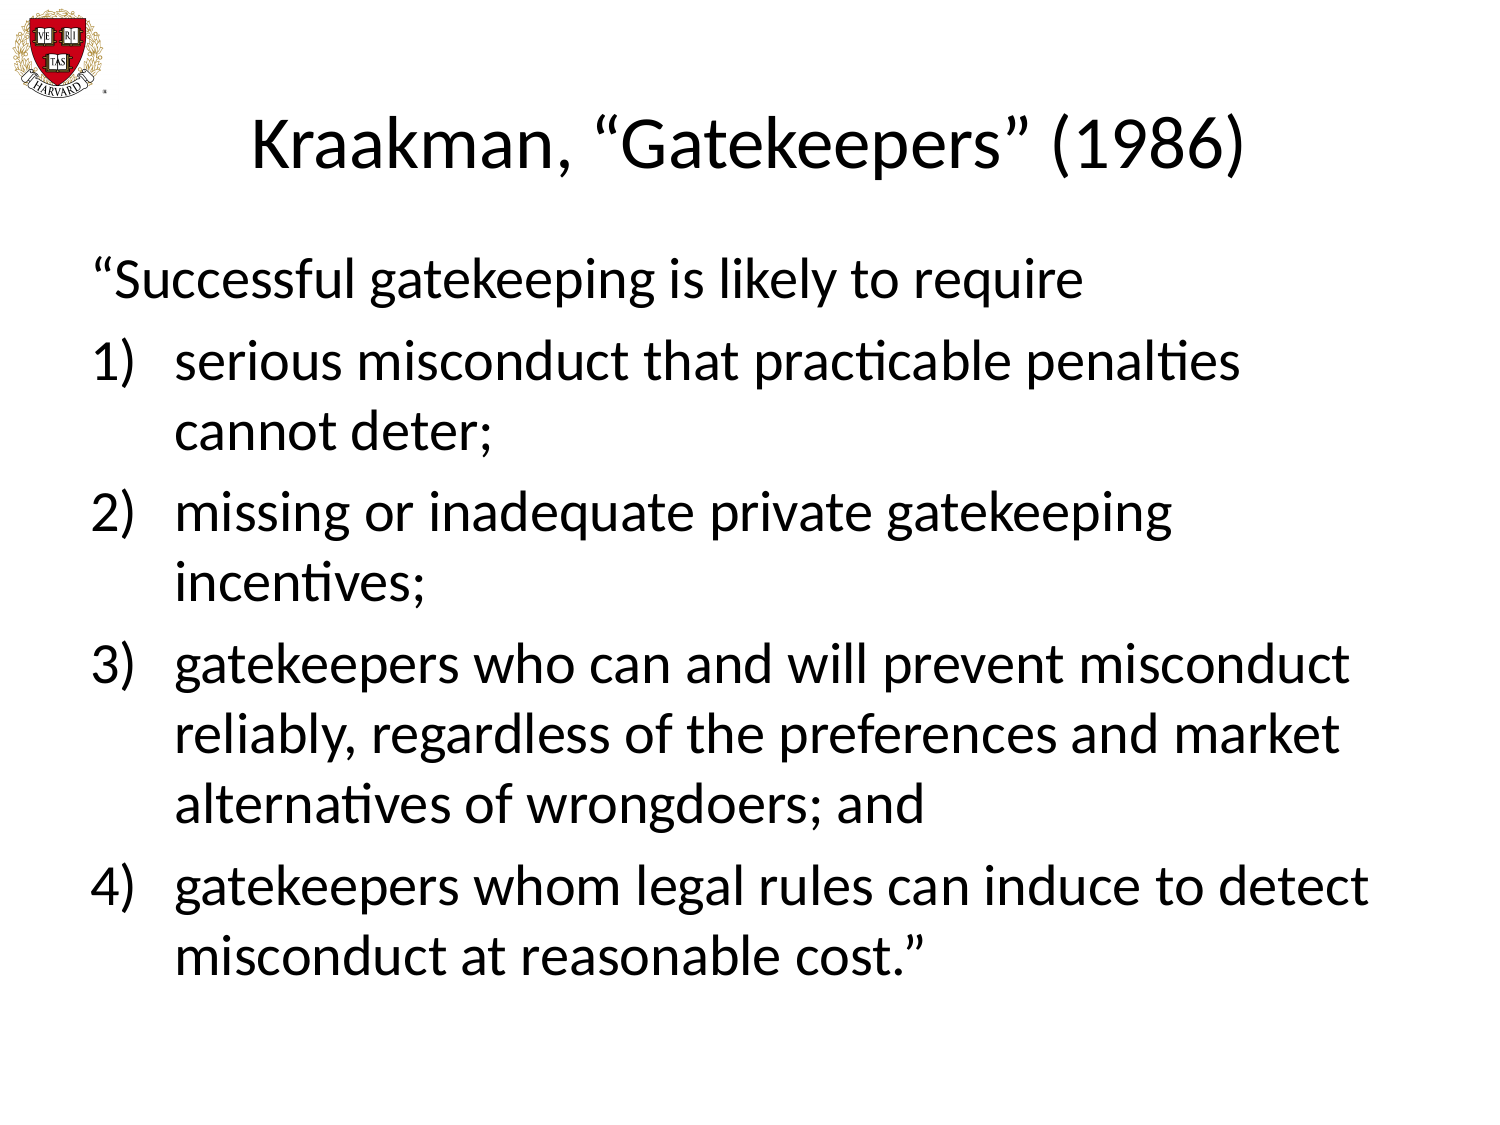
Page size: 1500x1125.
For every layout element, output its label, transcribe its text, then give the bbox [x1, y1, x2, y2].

list “Successful gatekeeping is likely to require serious misconduct that practicable penalties cannot deter; missing or inadequate private gatekeeping incentives; gatekeepers who can and will prevent misconduct reliably, regardless of the preferences and market alternatives of wrongdoers; and gatekeepers whom legal rules can induce to detect misconduct at reasonable cost.” [75, 232, 1425, 975]
title Kraakman, “Gatekeepers” (1986) [75, 45, 1425, 232]
picture [0, 0, 119, 109]
